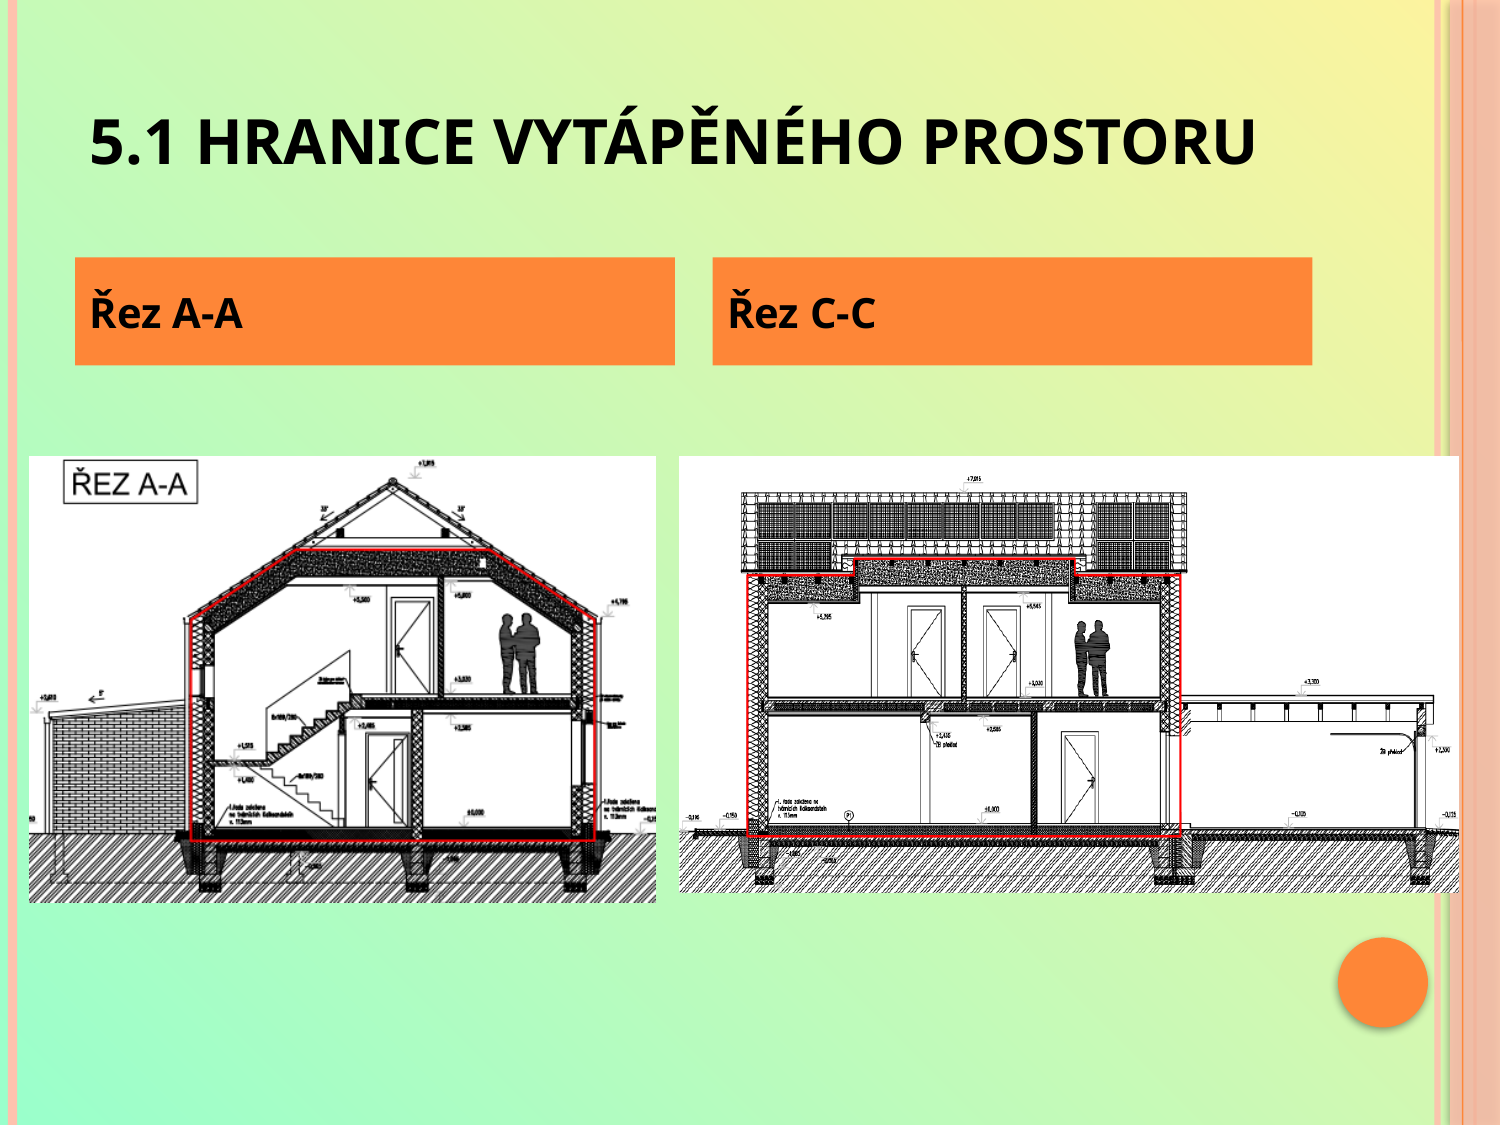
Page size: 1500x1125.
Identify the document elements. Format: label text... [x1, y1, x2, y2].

list Řez A-A [75, 257, 675, 366]
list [678, 455, 1460, 894]
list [28, 455, 656, 904]
list Řez C-C [712, 257, 1313, 366]
title 5.1 Hranice vytápěného prostoru [75, 44, 1313, 185]
